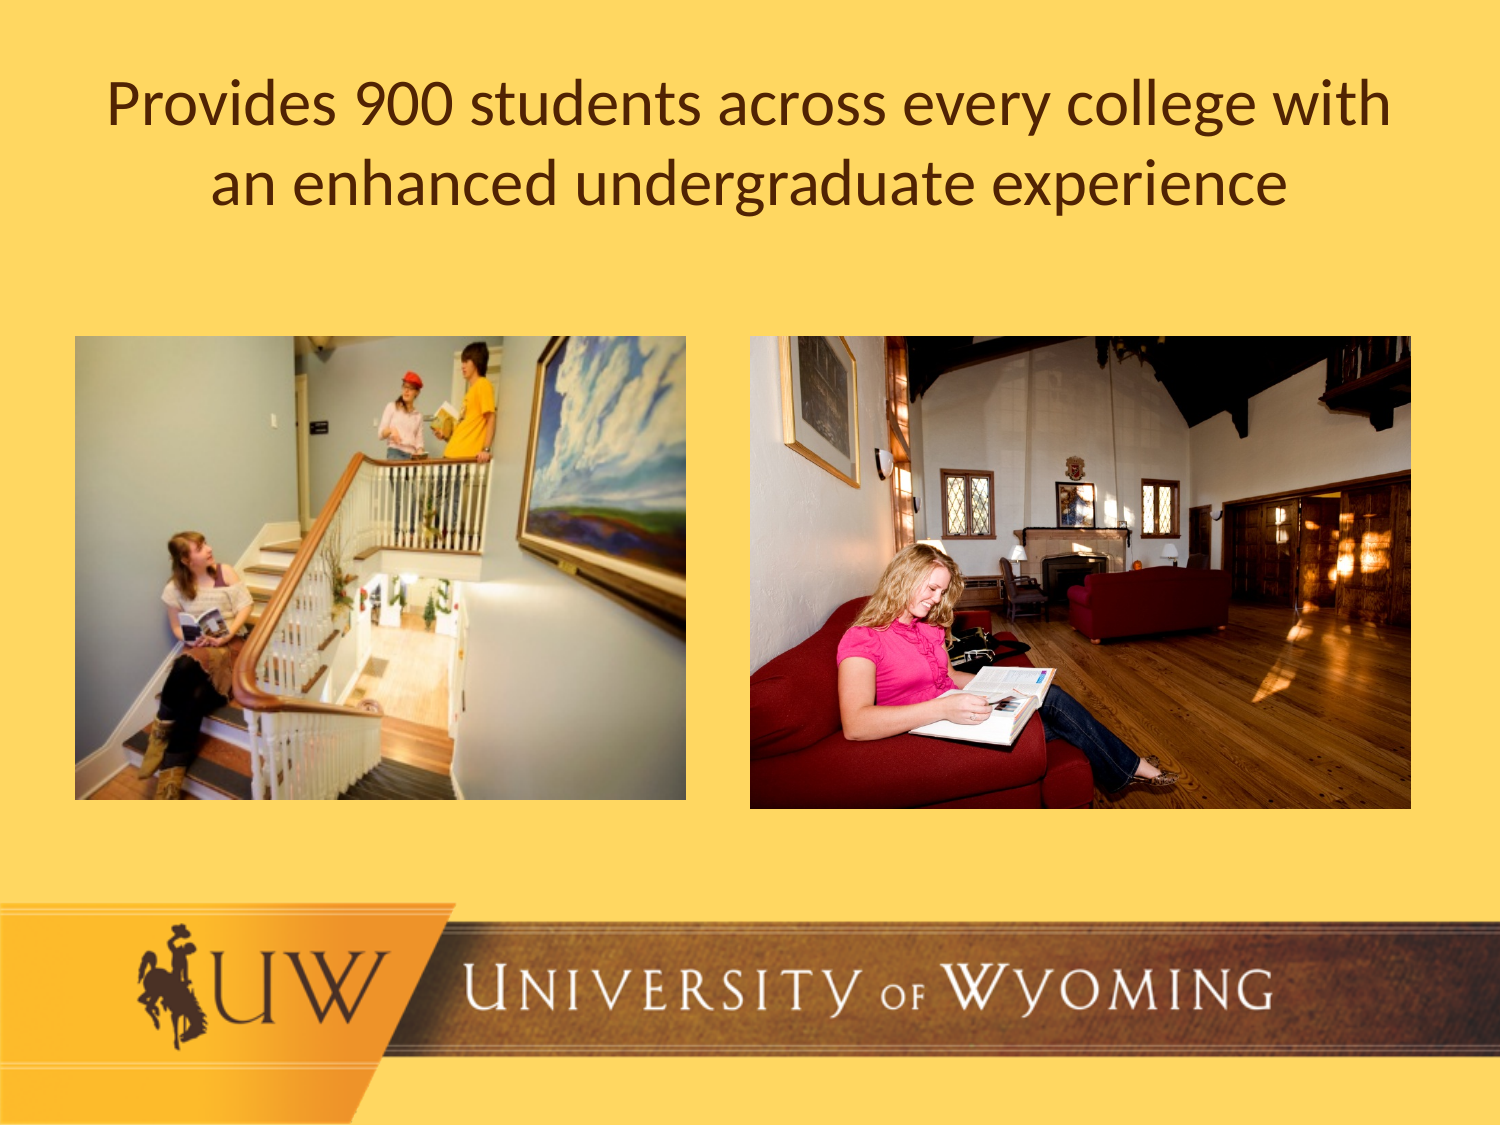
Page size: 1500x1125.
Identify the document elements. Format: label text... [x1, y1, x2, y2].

picture [749, 336, 1411, 809]
title Provides 900 students across every college with an enhanced undergraduate experience [75, 45, 1425, 233]
picture [74, 336, 686, 801]
picture [0, 883, 1500, 1125]
